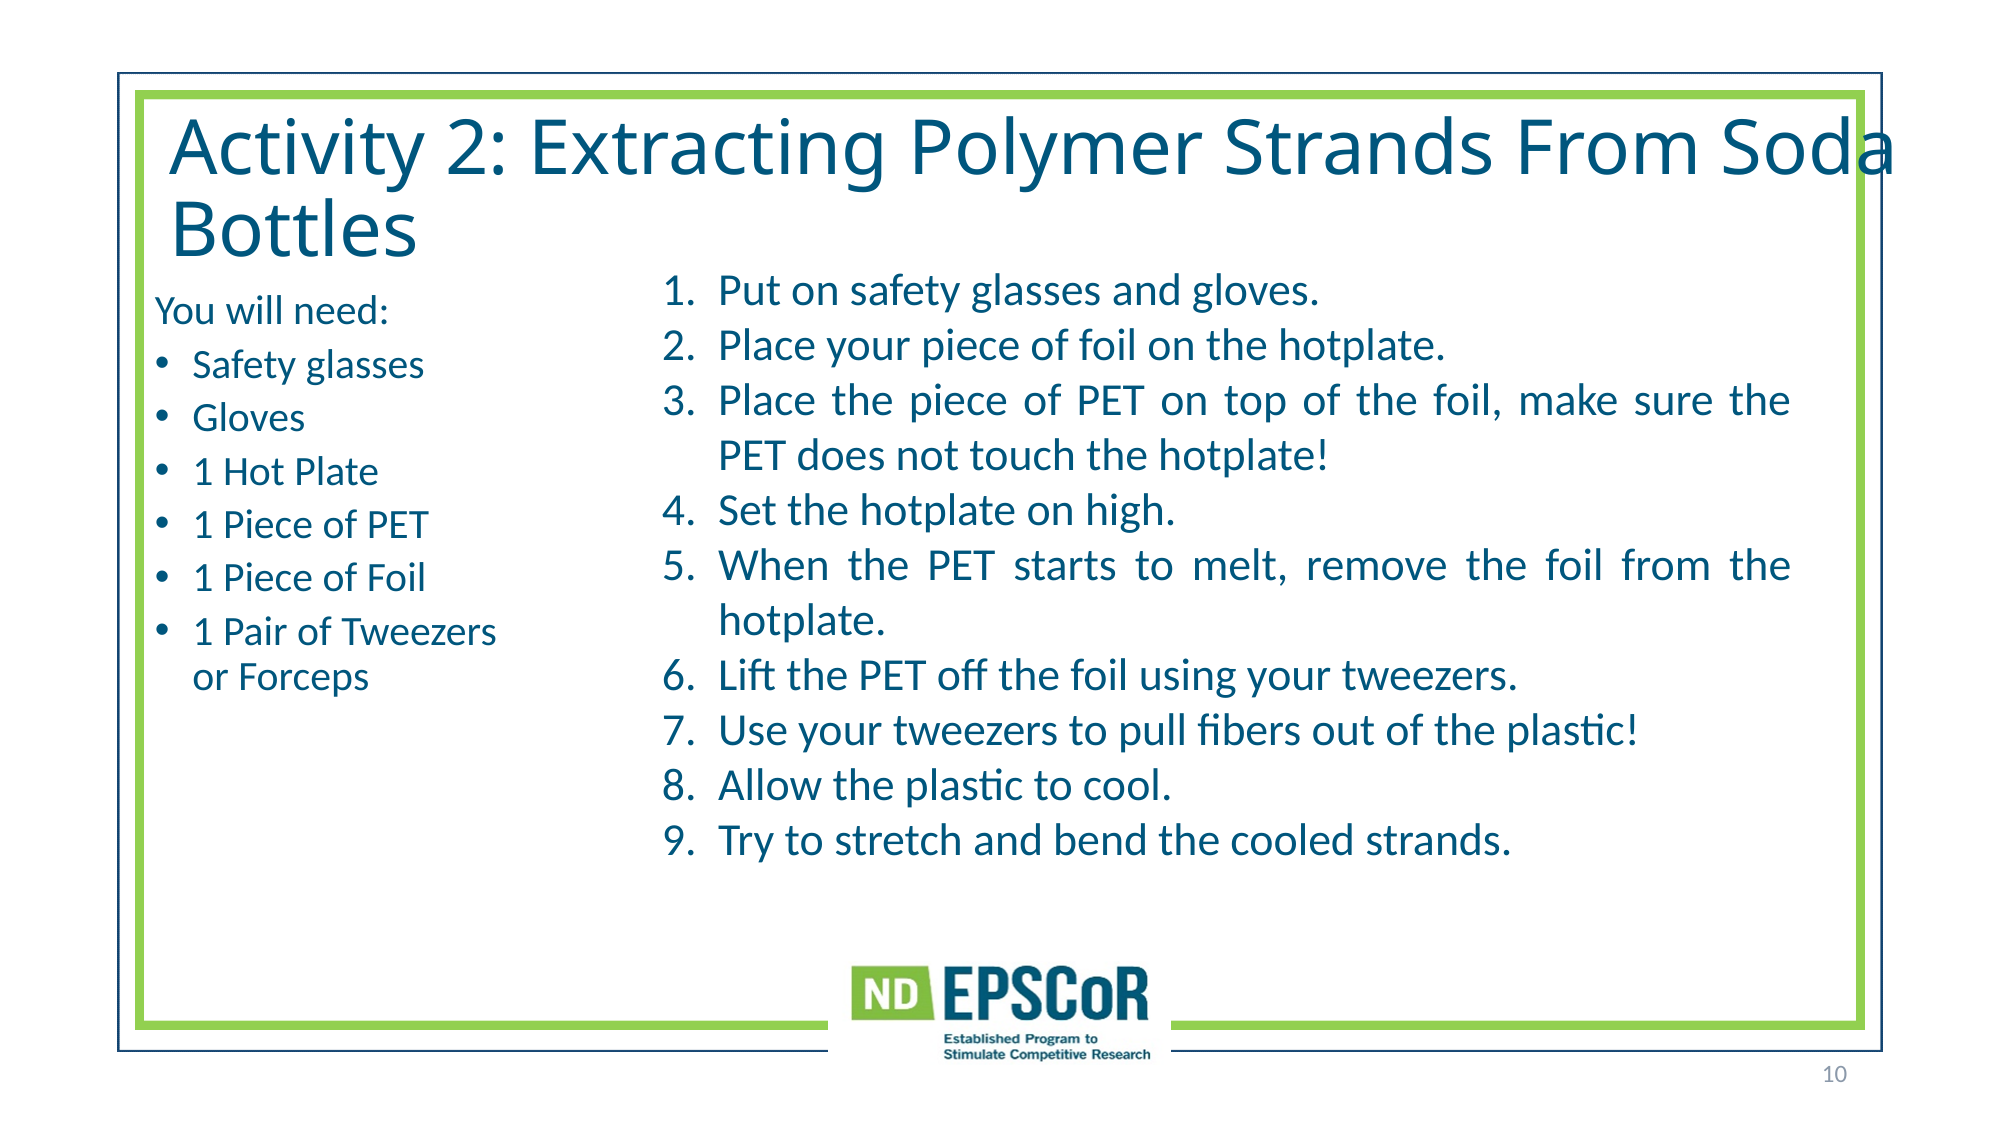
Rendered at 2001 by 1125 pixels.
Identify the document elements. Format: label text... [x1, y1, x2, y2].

title Activity 2: Extracting Polymer Strands From Soda Bottles [154, 101, 1982, 282]
list You will need: Safety glasses Gloves 1 Hot Plate 1 Piece of PET 1 Piece of Foil 1 Pair of Tweezers or Forceps [139, 281, 549, 1049]
slide_number 10 [1412, 1042, 1863, 1103]
text_box Put on safety glasses and gloves. Place your piece of foil on the hotplate. Place the piece of PET on top of the foil, make sure the PET does not touch the hotplate! Set the hotplate on high. When the PET starts to melt, remove the foil from the hotplate. Lift the PET off the foil using your tweezers. Use your tweezers to pull fibers out of the plastic! Allow the plastic to cool. Try to stretch and bend the cooled strands. [647, 252, 1808, 927]
picture [117, 72, 1883, 1065]
